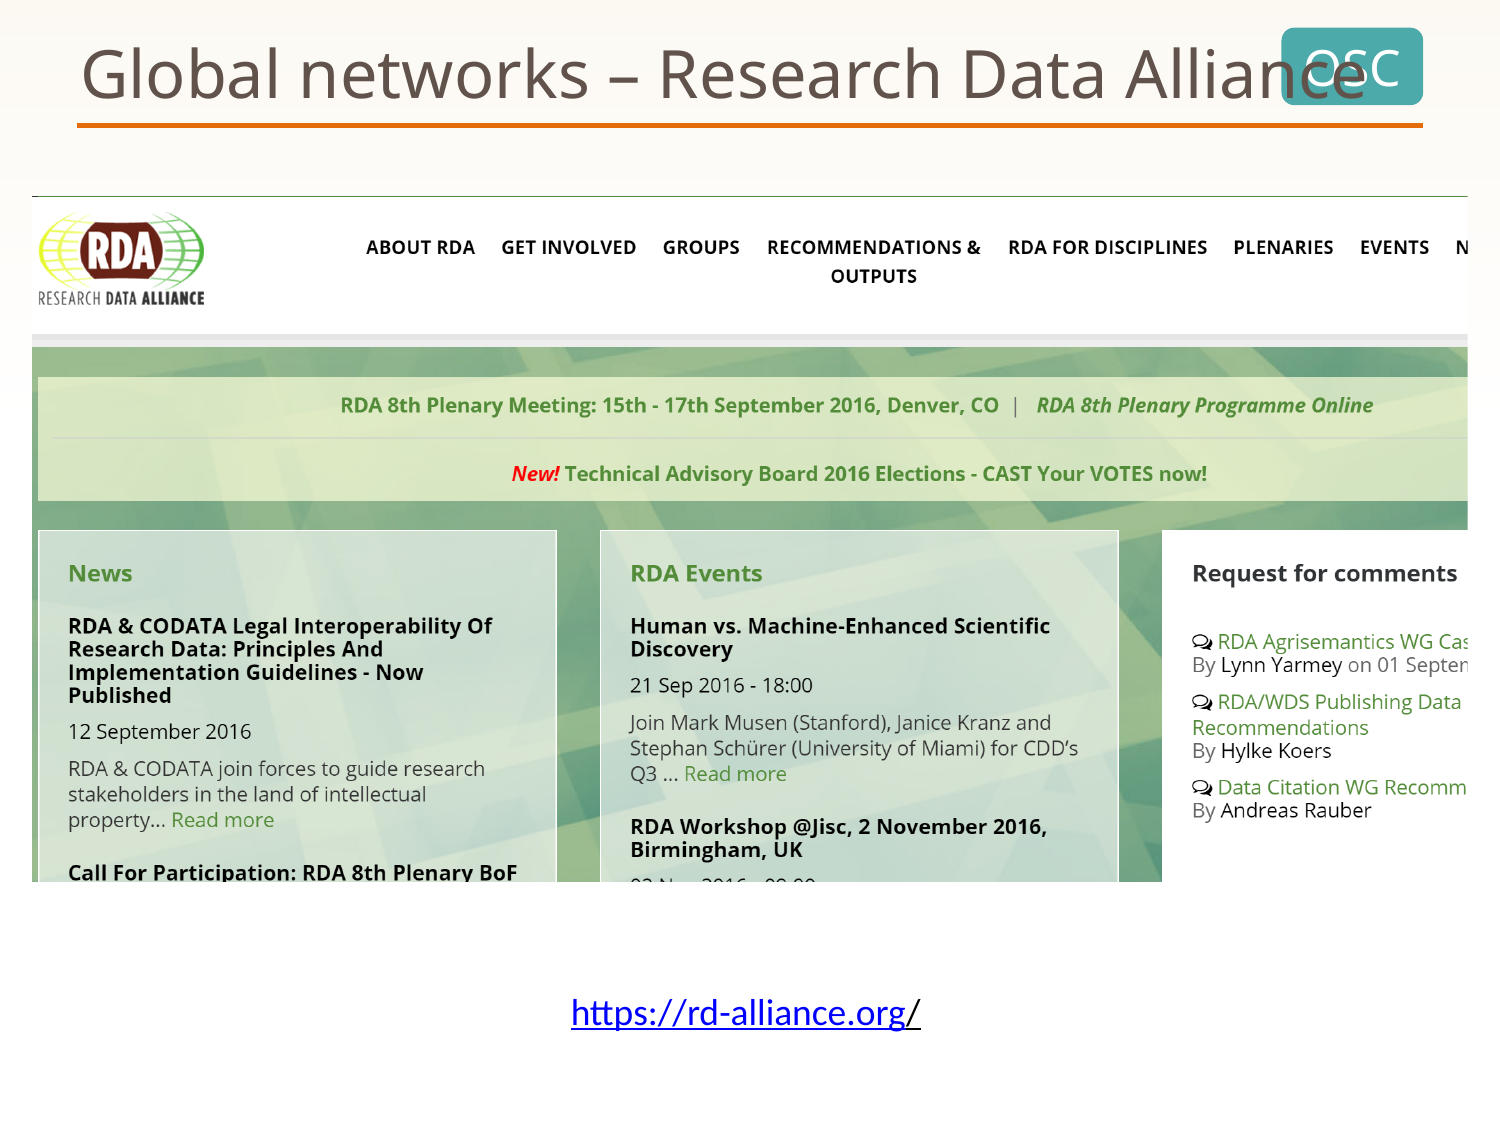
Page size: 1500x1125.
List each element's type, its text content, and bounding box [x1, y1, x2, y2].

picture [31, 196, 1468, 882]
text_box https://rd-alliance.org/ [555, 980, 944, 1040]
title Global networks – Research Data Alliance [64, 42, 1415, 102]
